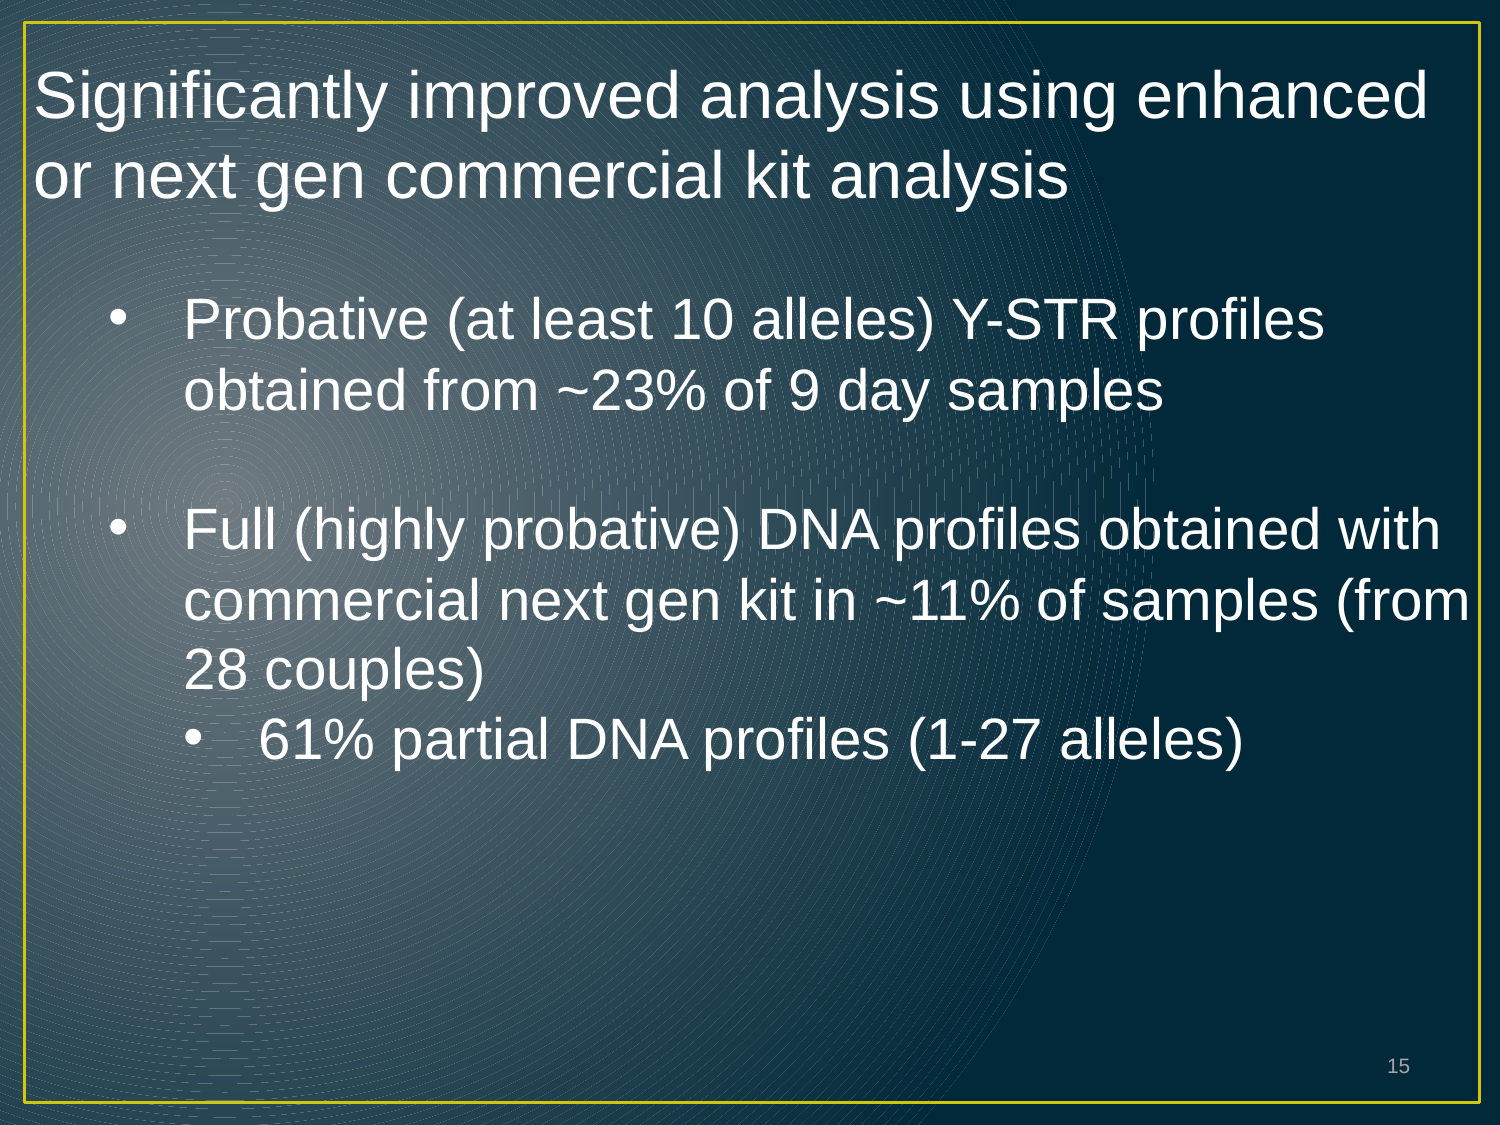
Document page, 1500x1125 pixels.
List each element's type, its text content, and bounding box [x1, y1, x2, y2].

slide_number 15 [1074, 1035, 1425, 1096]
text_box Significantly improved analysis using enhanced or next gen commercial kit analysis Probative (at least 10 alleles) Y-STR profiles obtained from ~23% of 9 day samples Full (highly probative) DNA profiles obtained with commercial next gen kit in ~11% of samples (from 28 couples) 61% partial DNA profiles (1-27 alleles) [18, 44, 1500, 849]
